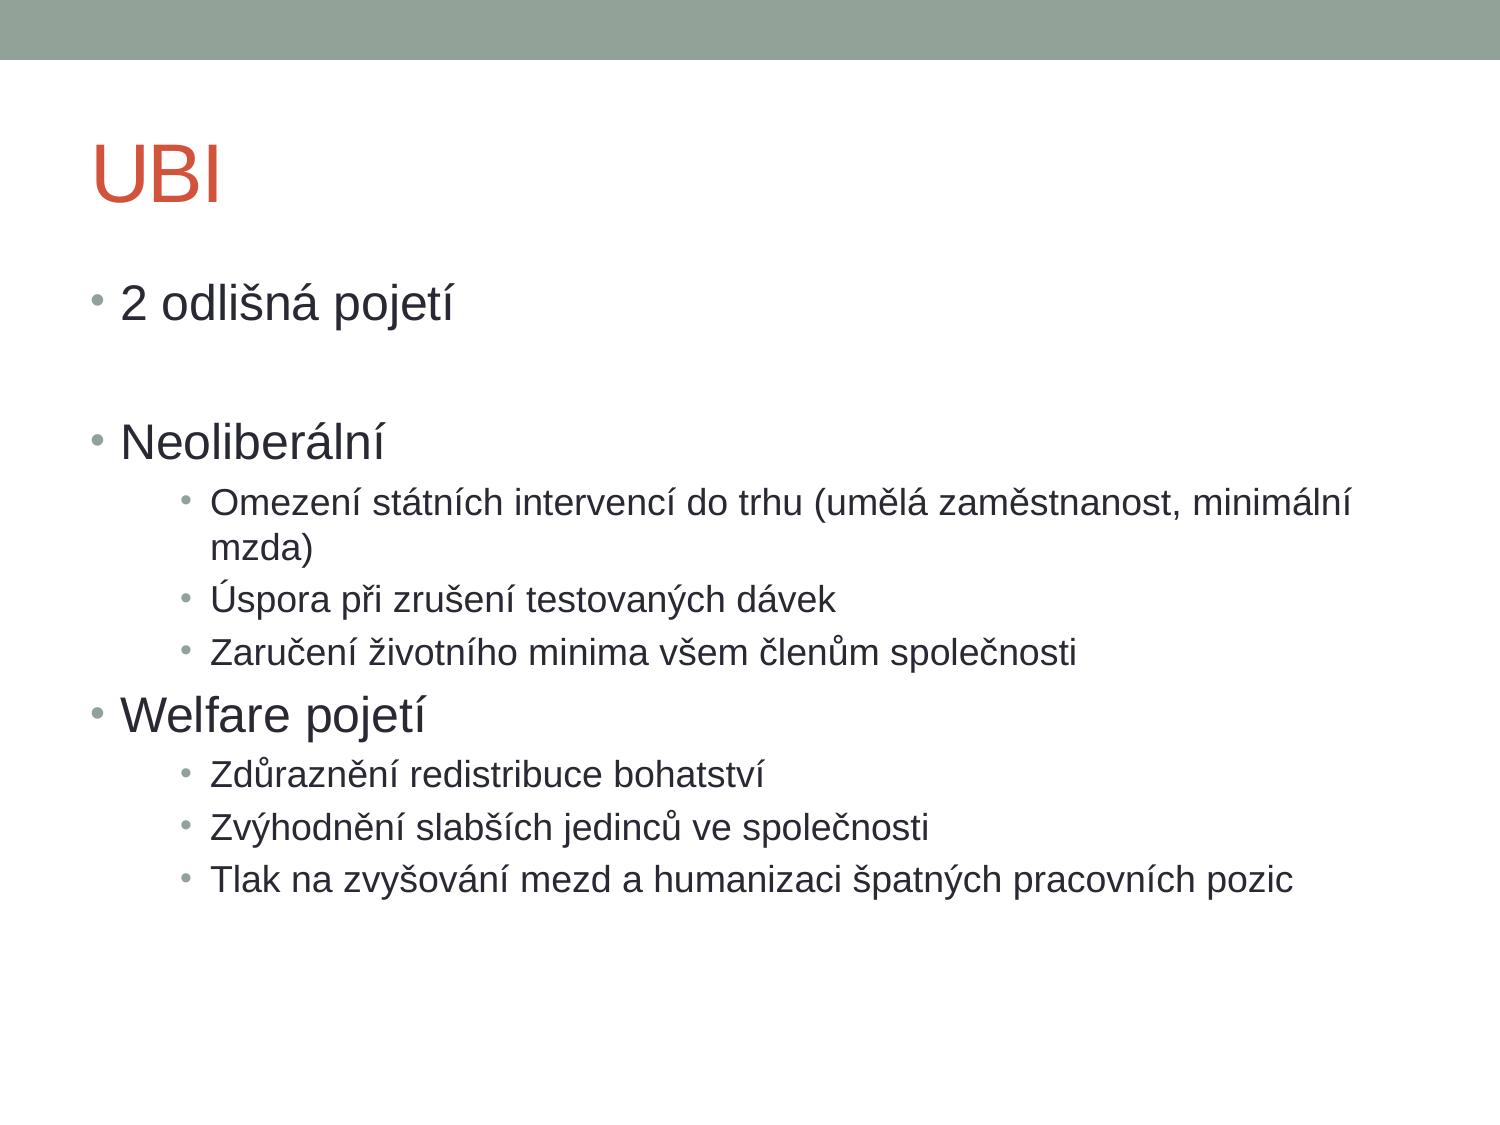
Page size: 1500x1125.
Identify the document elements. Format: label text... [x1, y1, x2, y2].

list 2 odlišná pojetí Neoliberální Omezení státních intervencí do trhu (umělá zaměstnanost, minimální mzda) Úspora při zrušení testovaných dávek Zaručení životního minima všem členům společnosti Welfare pojetí Zdůraznění redistribuce bohatství Zvýhodnění slabších jedinců ve společnosti Tlak na zvyšování mezd a humanizaci špatných pracovních pozic [75, 262, 1425, 1063]
title UBI [75, 87, 1425, 250]
